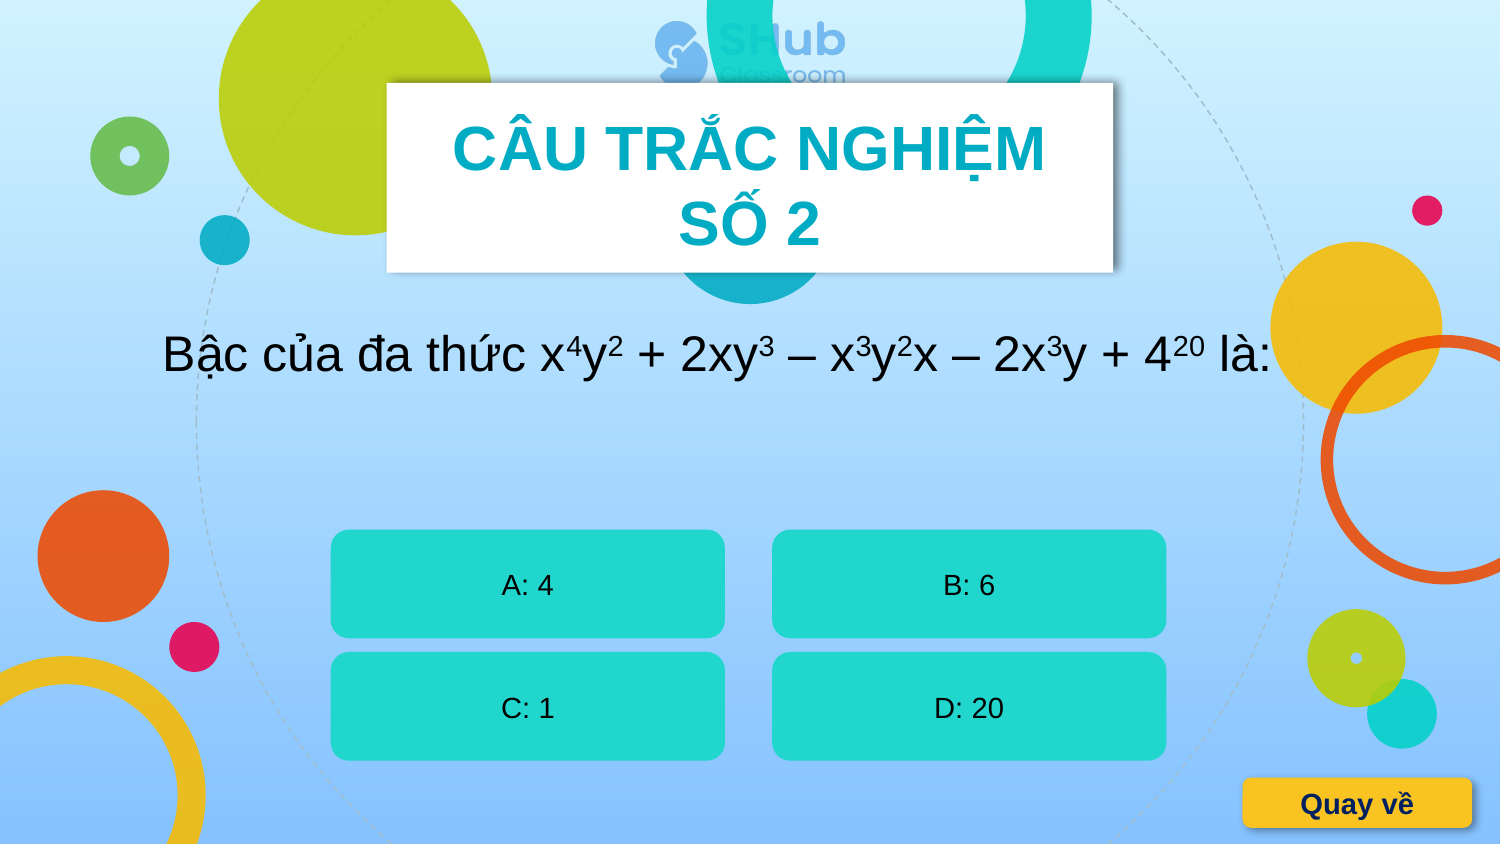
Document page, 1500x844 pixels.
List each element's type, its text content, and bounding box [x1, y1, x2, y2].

text_box C: 1 [328, 649, 728, 763]
text_box D: 20 [770, 649, 1169, 763]
text_box B: 6 [770, 527, 1169, 641]
text_box A: 4 [328, 527, 728, 641]
picture [773, 21, 845, 82]
picture [655, 21, 718, 82]
text_box Quay về [1240, 775, 1475, 830]
list Bậc của đa thức x4y2 + 2xy3 – x3y2x – 2x3y + 420 là: [120, 306, 1315, 415]
text_box CÂU TRẮC NGHIỆM SỐ 2 [386, 82, 1114, 273]
